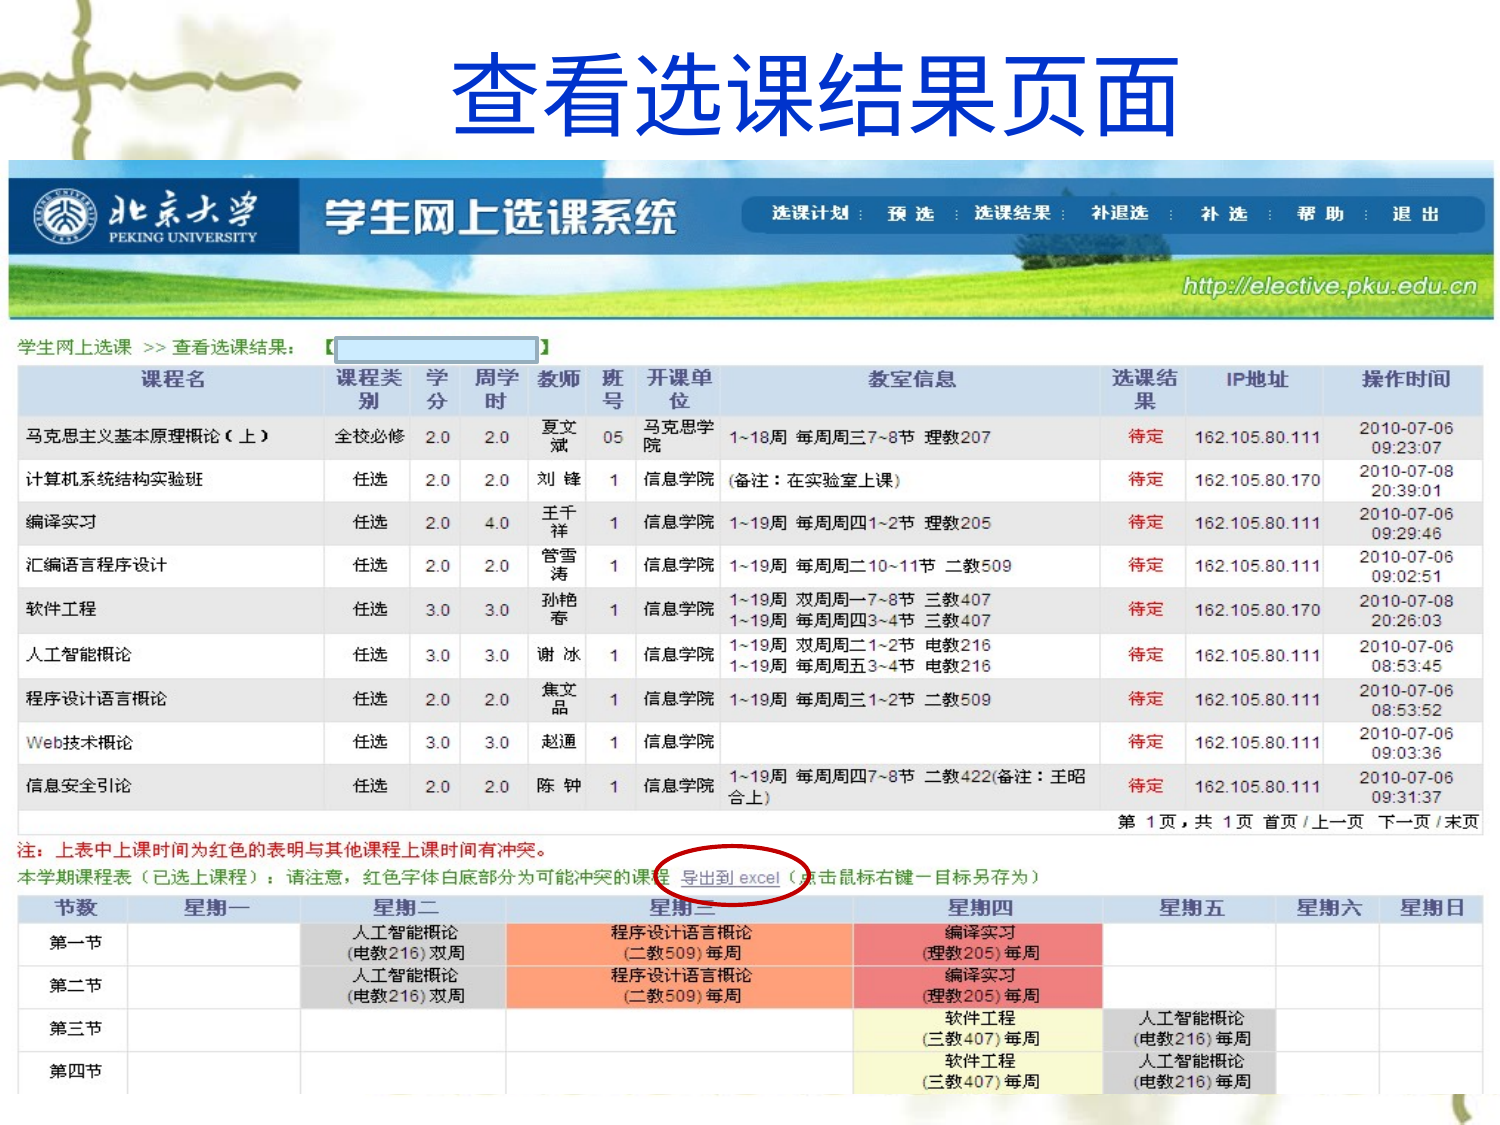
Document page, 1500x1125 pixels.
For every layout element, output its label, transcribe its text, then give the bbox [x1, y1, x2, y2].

picture [0, 0, 1500, 1125]
text_box 查看选课结果页面 [434, 30, 1199, 156]
